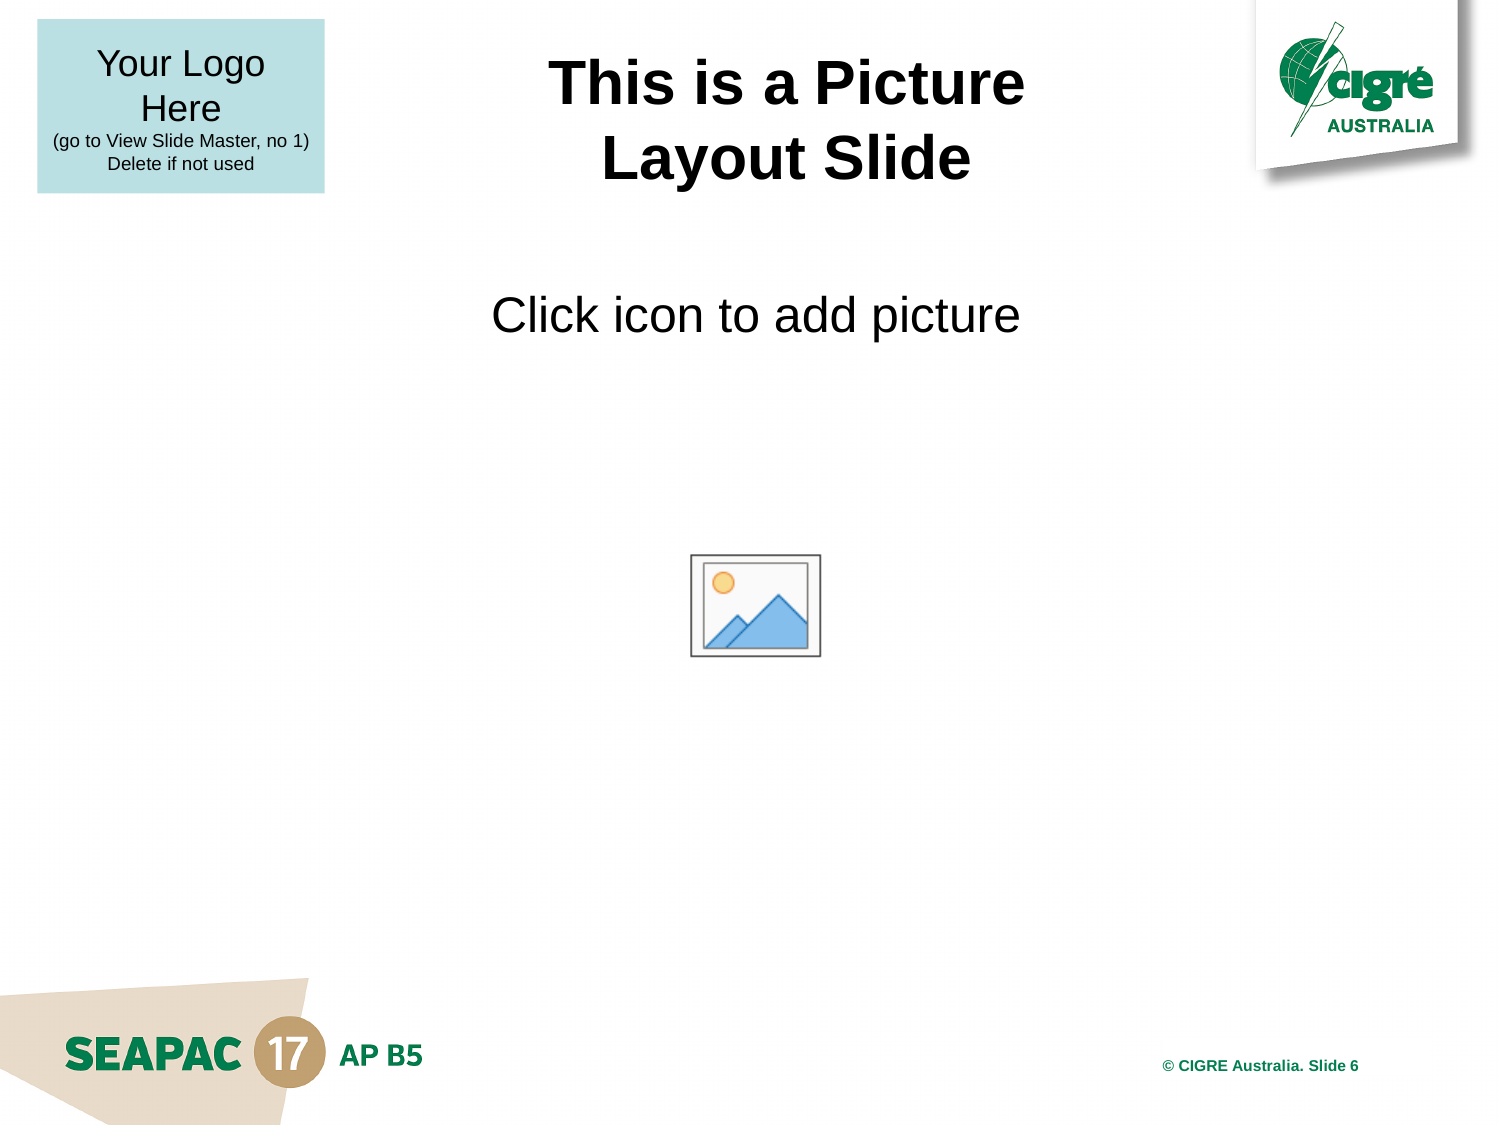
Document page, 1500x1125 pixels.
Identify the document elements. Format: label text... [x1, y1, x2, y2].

text_box 6 [1349, 1056, 1378, 1075]
picture [0, 0, 1500, 1125]
title This is a Picture Layout Slide [437, 37, 1138, 198]
